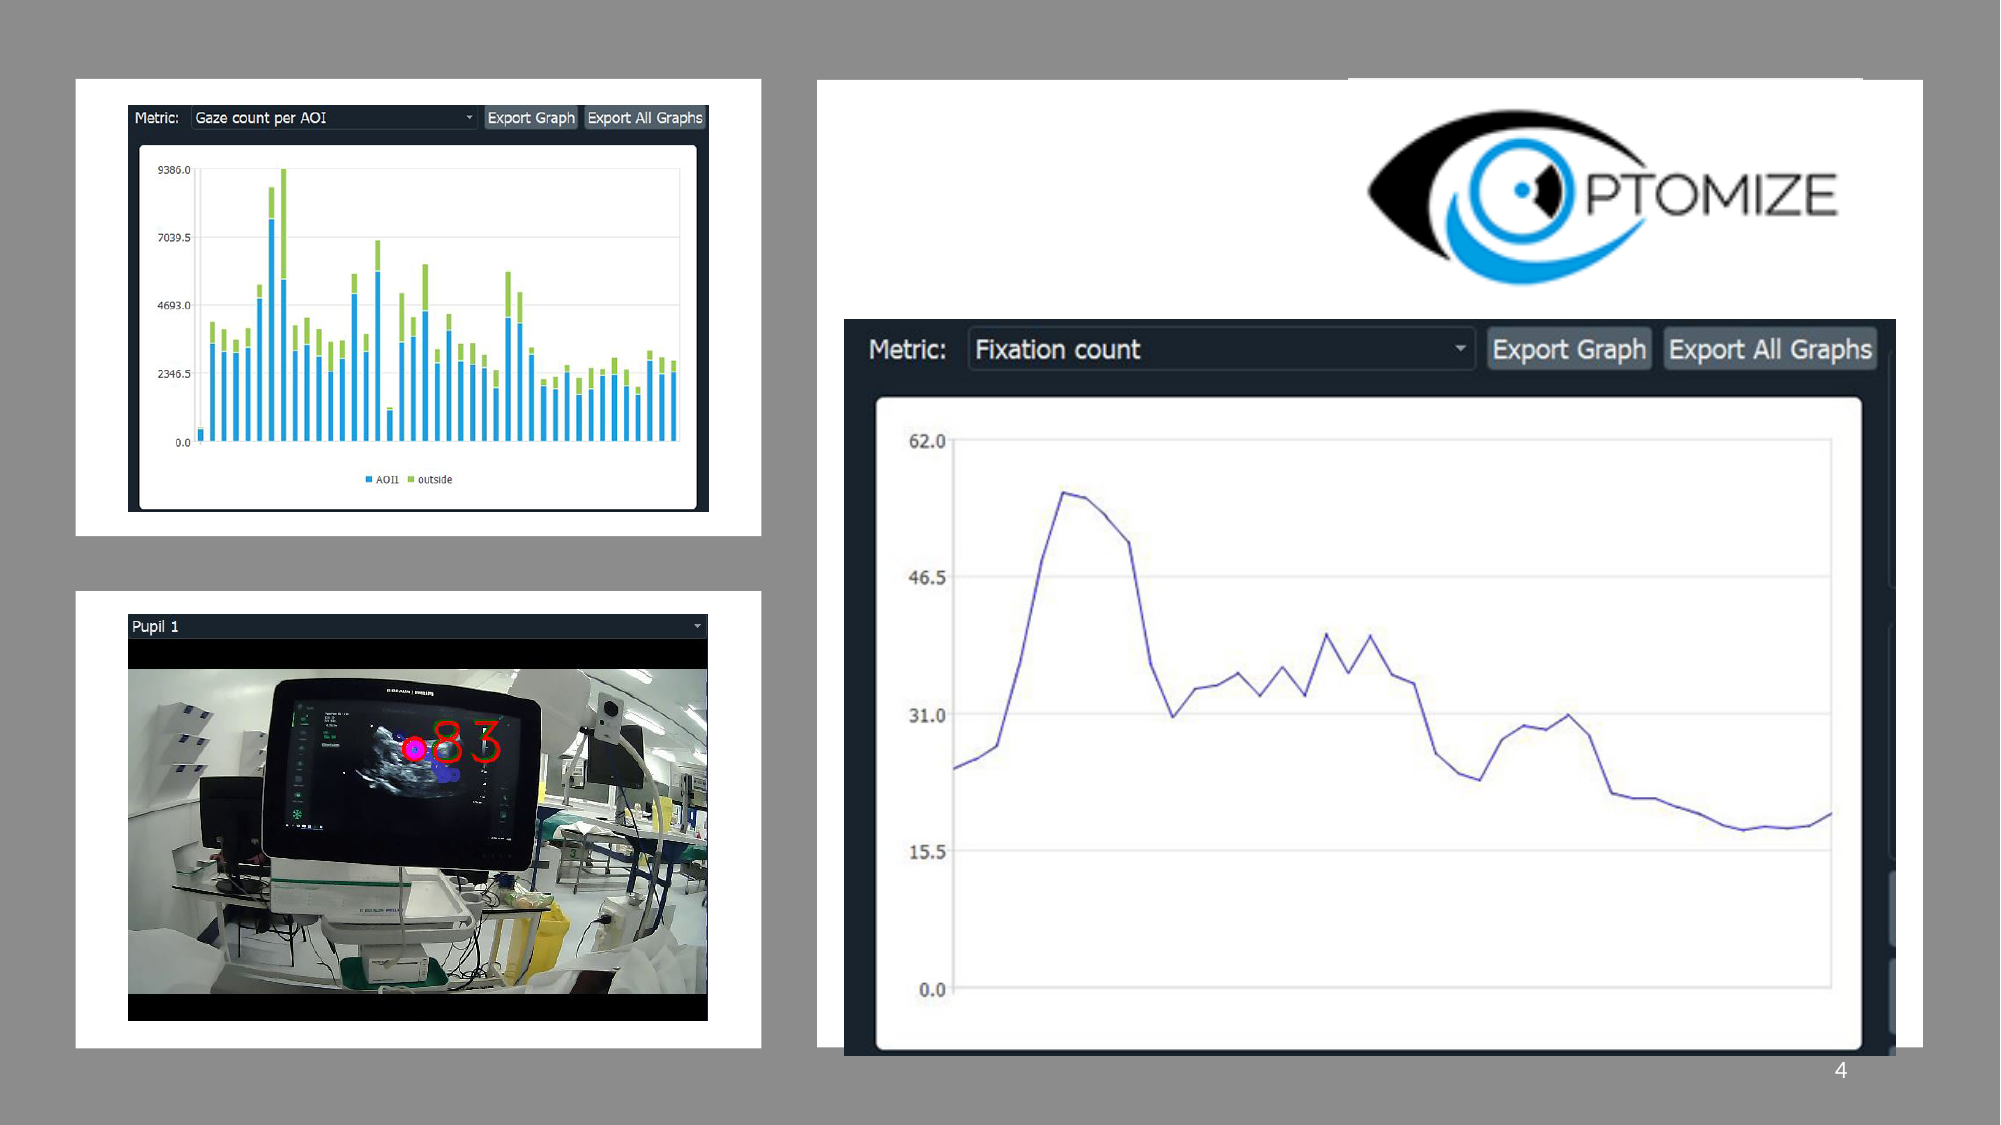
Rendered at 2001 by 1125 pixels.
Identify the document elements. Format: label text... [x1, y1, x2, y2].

picture [127, 105, 709, 512]
slide_number 4 [1753, 1063, 1863, 1103]
text_box [73, 77, 763, 538]
text_box [1864, 78, 1925, 1049]
picture [1348, 78, 1864, 315]
text_box [0, 0, 2000, 1125]
picture [843, 319, 1896, 1056]
text_box [815, 78, 1346, 1049]
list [128, 614, 709, 1021]
text_box [73, 589, 763, 1051]
